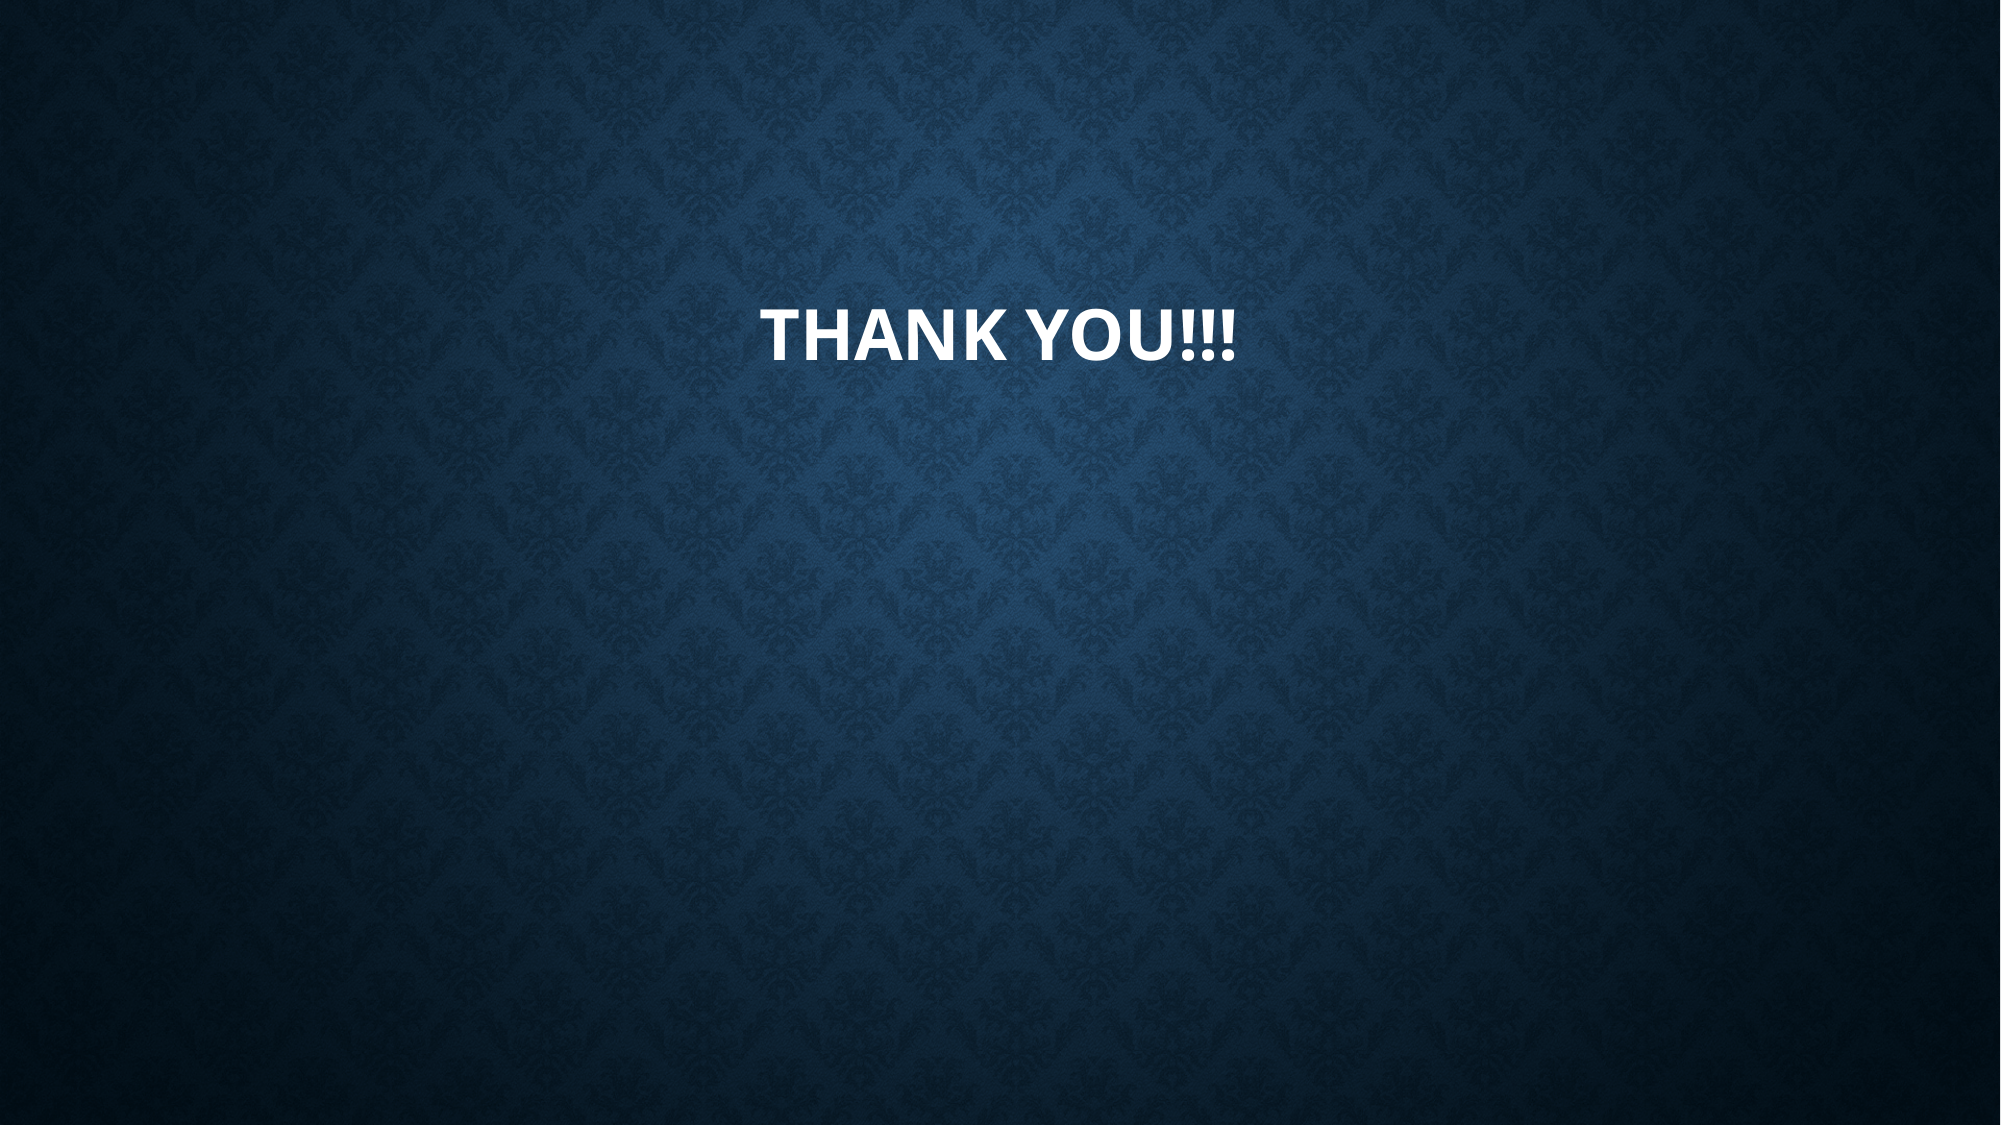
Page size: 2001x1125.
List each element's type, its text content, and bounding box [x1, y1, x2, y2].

title Thank you!!! [149, 225, 1849, 451]
